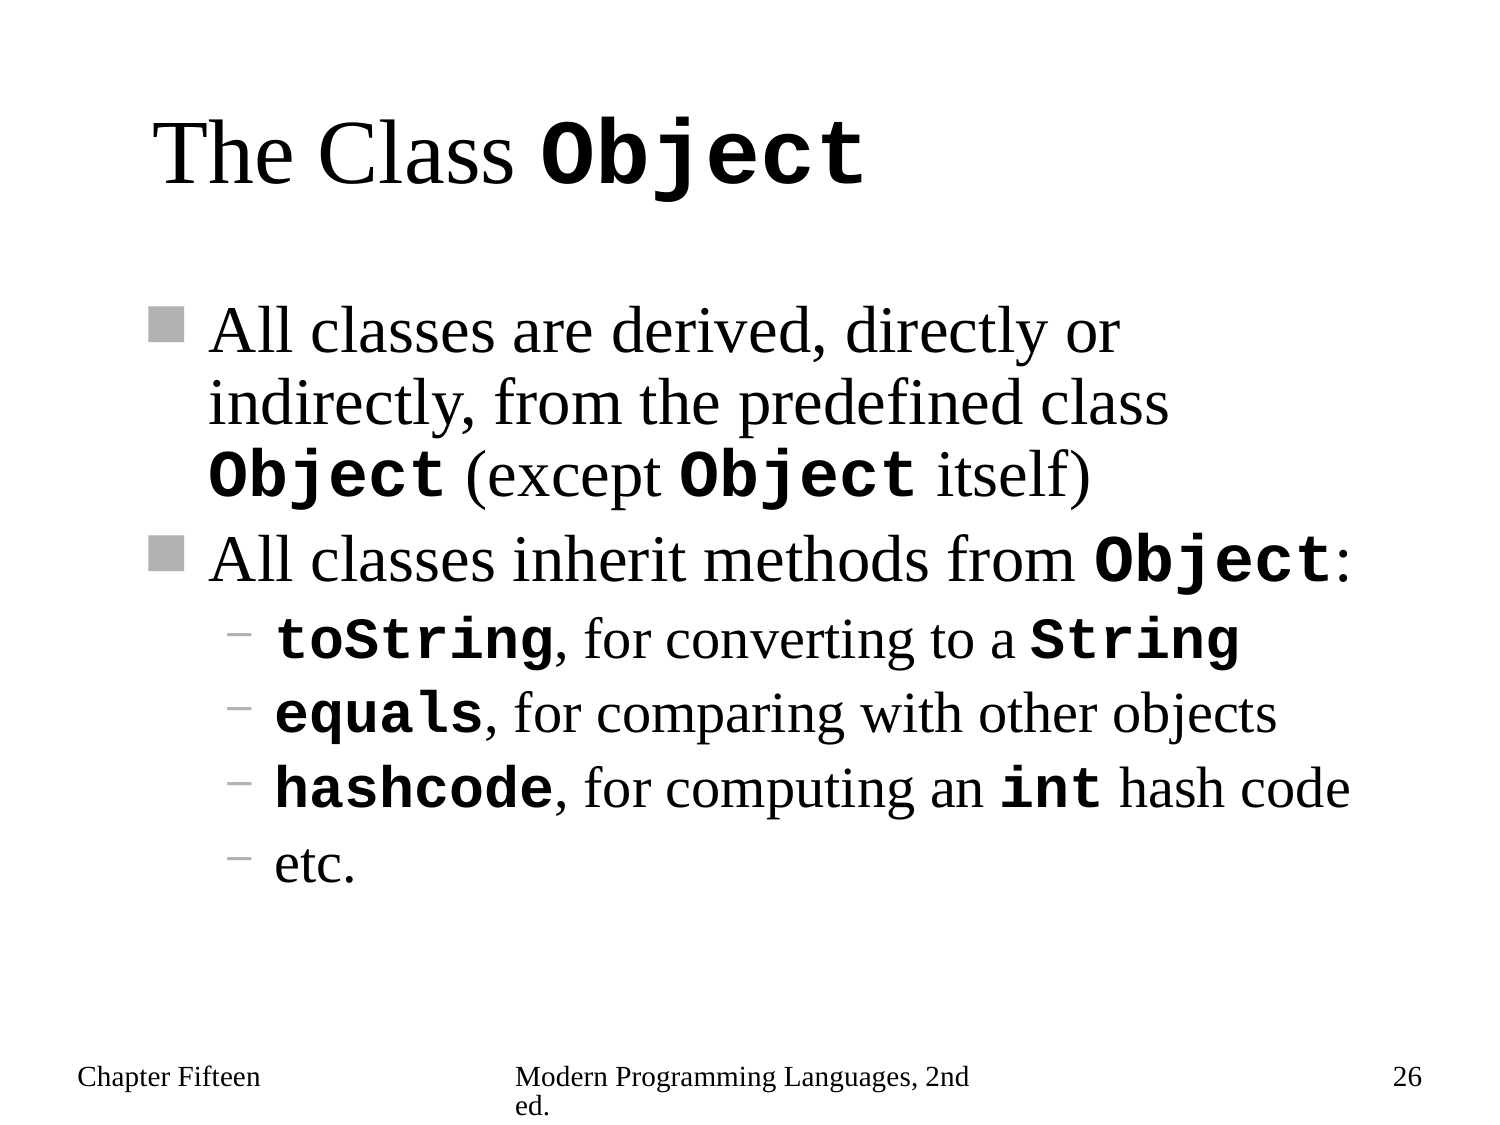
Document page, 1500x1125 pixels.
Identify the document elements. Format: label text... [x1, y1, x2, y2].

footer Modern Programming Languages, 2nd ed. [499, 1036, 1001, 1113]
title The Class Object [137, 56, 1413, 238]
list All classes are derived, directly or indirectly, from the predefined class Object (except Object itself) All classes inherit methods from Object: toString, for converting to a String equals, for comparing with other objects hashcode, for computing an int hash code etc. [137, 287, 1413, 963]
slide_number Chapter Fifteen [62, 1036, 401, 1113]
slide_number 26 [1124, 1036, 1438, 1113]
